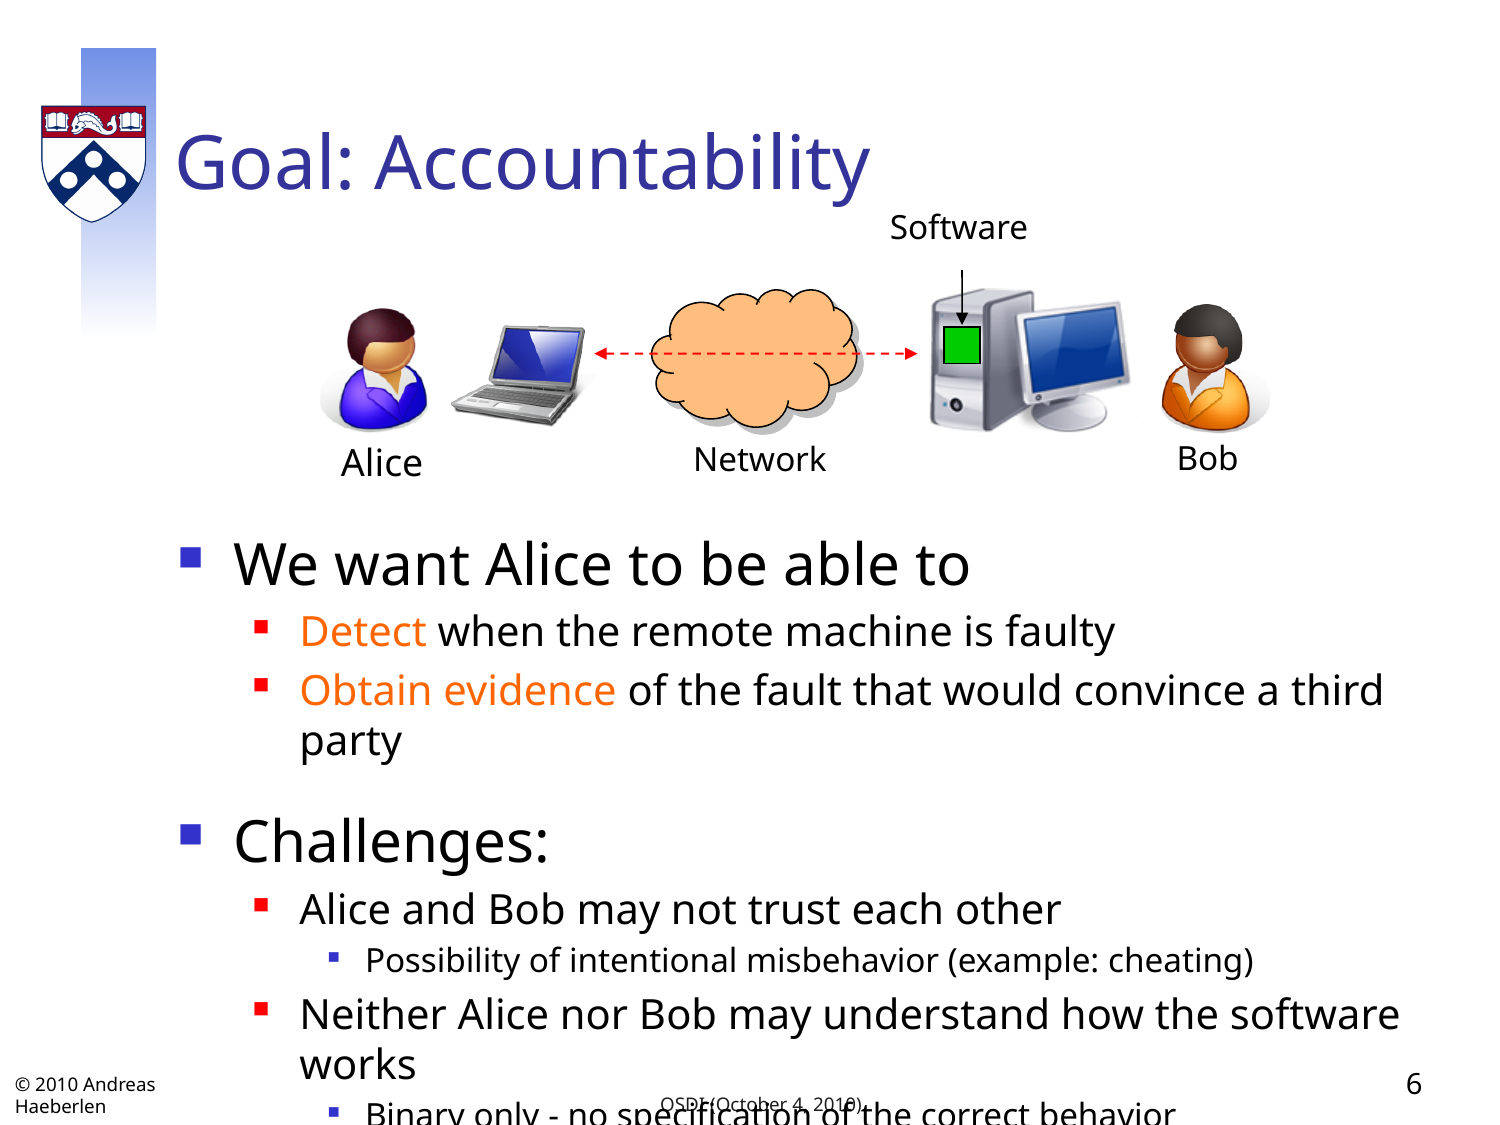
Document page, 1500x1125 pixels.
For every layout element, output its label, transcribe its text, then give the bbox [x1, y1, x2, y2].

title Goal: Accountability [158, 49, 1438, 213]
list We want Alice to be able to Detect when the remote machine is faulty Obtain evidence of the fault that would convince a third party Challenges: Alice and Bob may not trust each other Possibility of intentional misbehavior (example: cheating) Neither Alice nor Bob may understand how the software works Binary only - no specification of the correct behavior [162, 518, 1474, 1059]
footer OSDI (October 4, 2010) [480, 1076, 1042, 1125]
picture [39, 103, 148, 225]
slide_number 6 [1124, 1037, 1438, 1113]
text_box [306, 199, 1284, 508]
